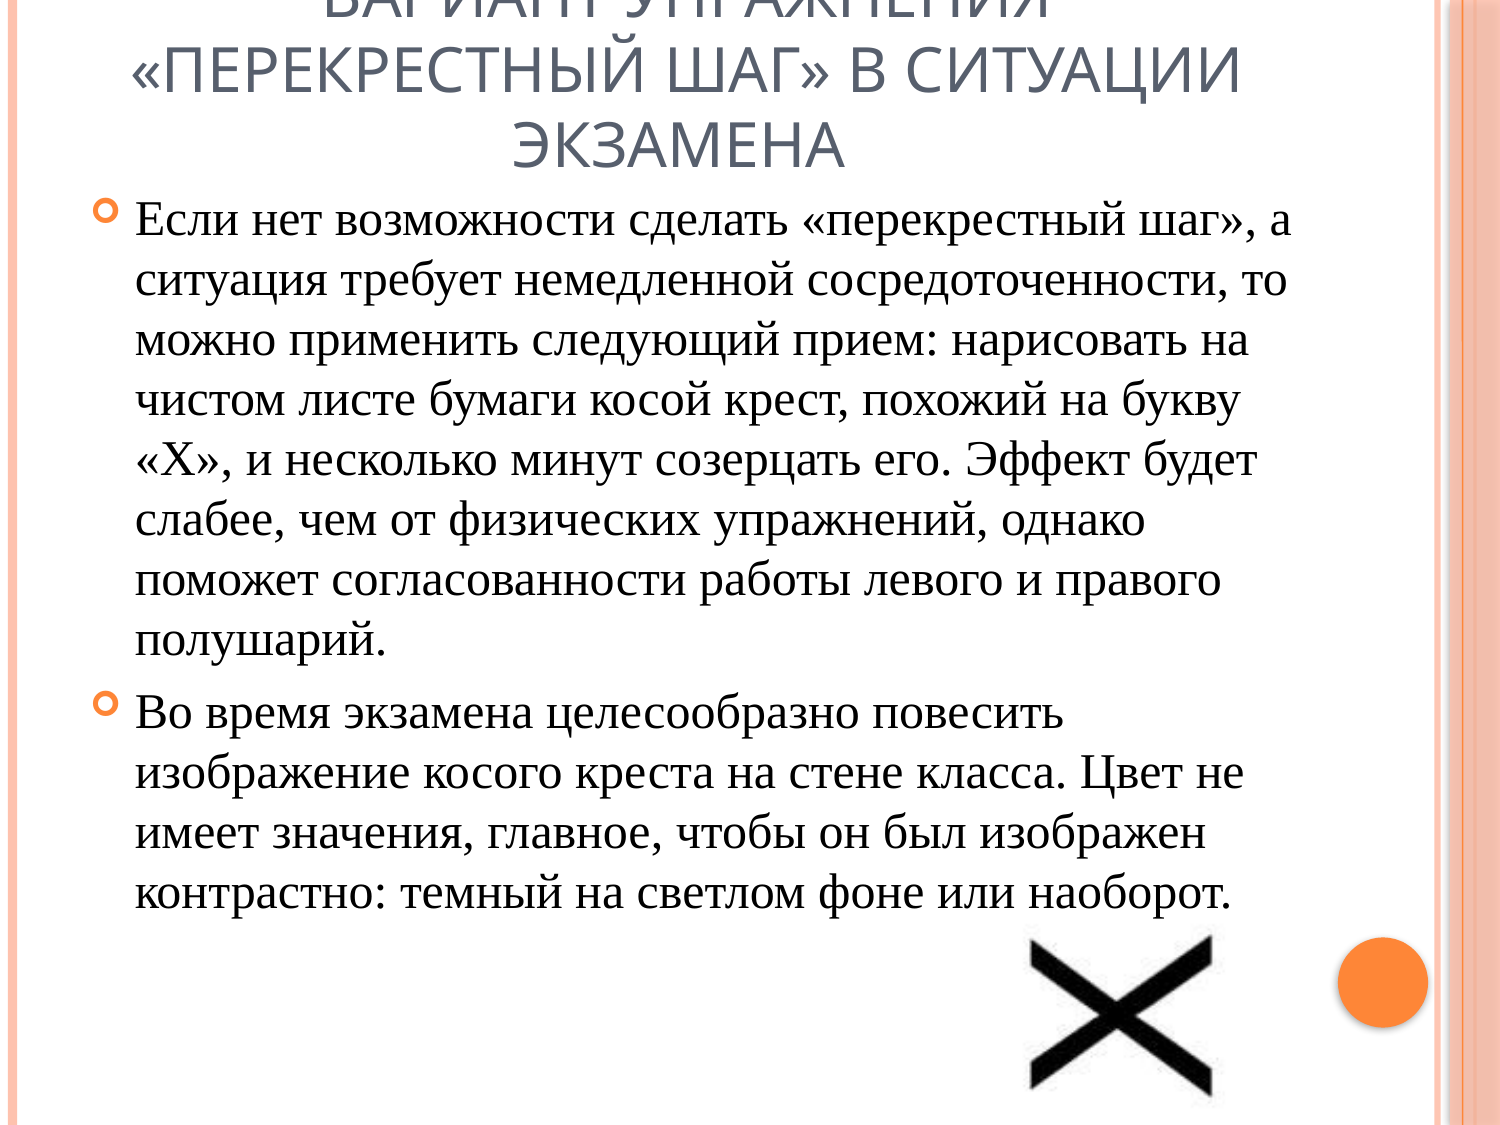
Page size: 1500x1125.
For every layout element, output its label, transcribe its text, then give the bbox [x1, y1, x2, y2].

list Если нет возможности сделать «перекрестный шаг», а ситуация требует немедленной сосредоточенности, то можно применить следующий прием: нарисовать на чистом листе бумаги косой крест, похожий на букву «Х», и несколько минут созерцать его. Эффект будет слабее, чем от физических упражнений, однако поможет согласованности работы левого и правого полушарий. Во время экзамена целесообразно повесить изображение косого креста на стене класса. Цвет не имеет значения, главное, чтобы он был изображен контрастно: темный на светлом фоне или наоборот. [74, 105, 1325, 1063]
picture [1007, 907, 1242, 1125]
title Вариант упражнения «перекрестный шаг» в ситуации экзамена [75, 0, 1300, 105]
